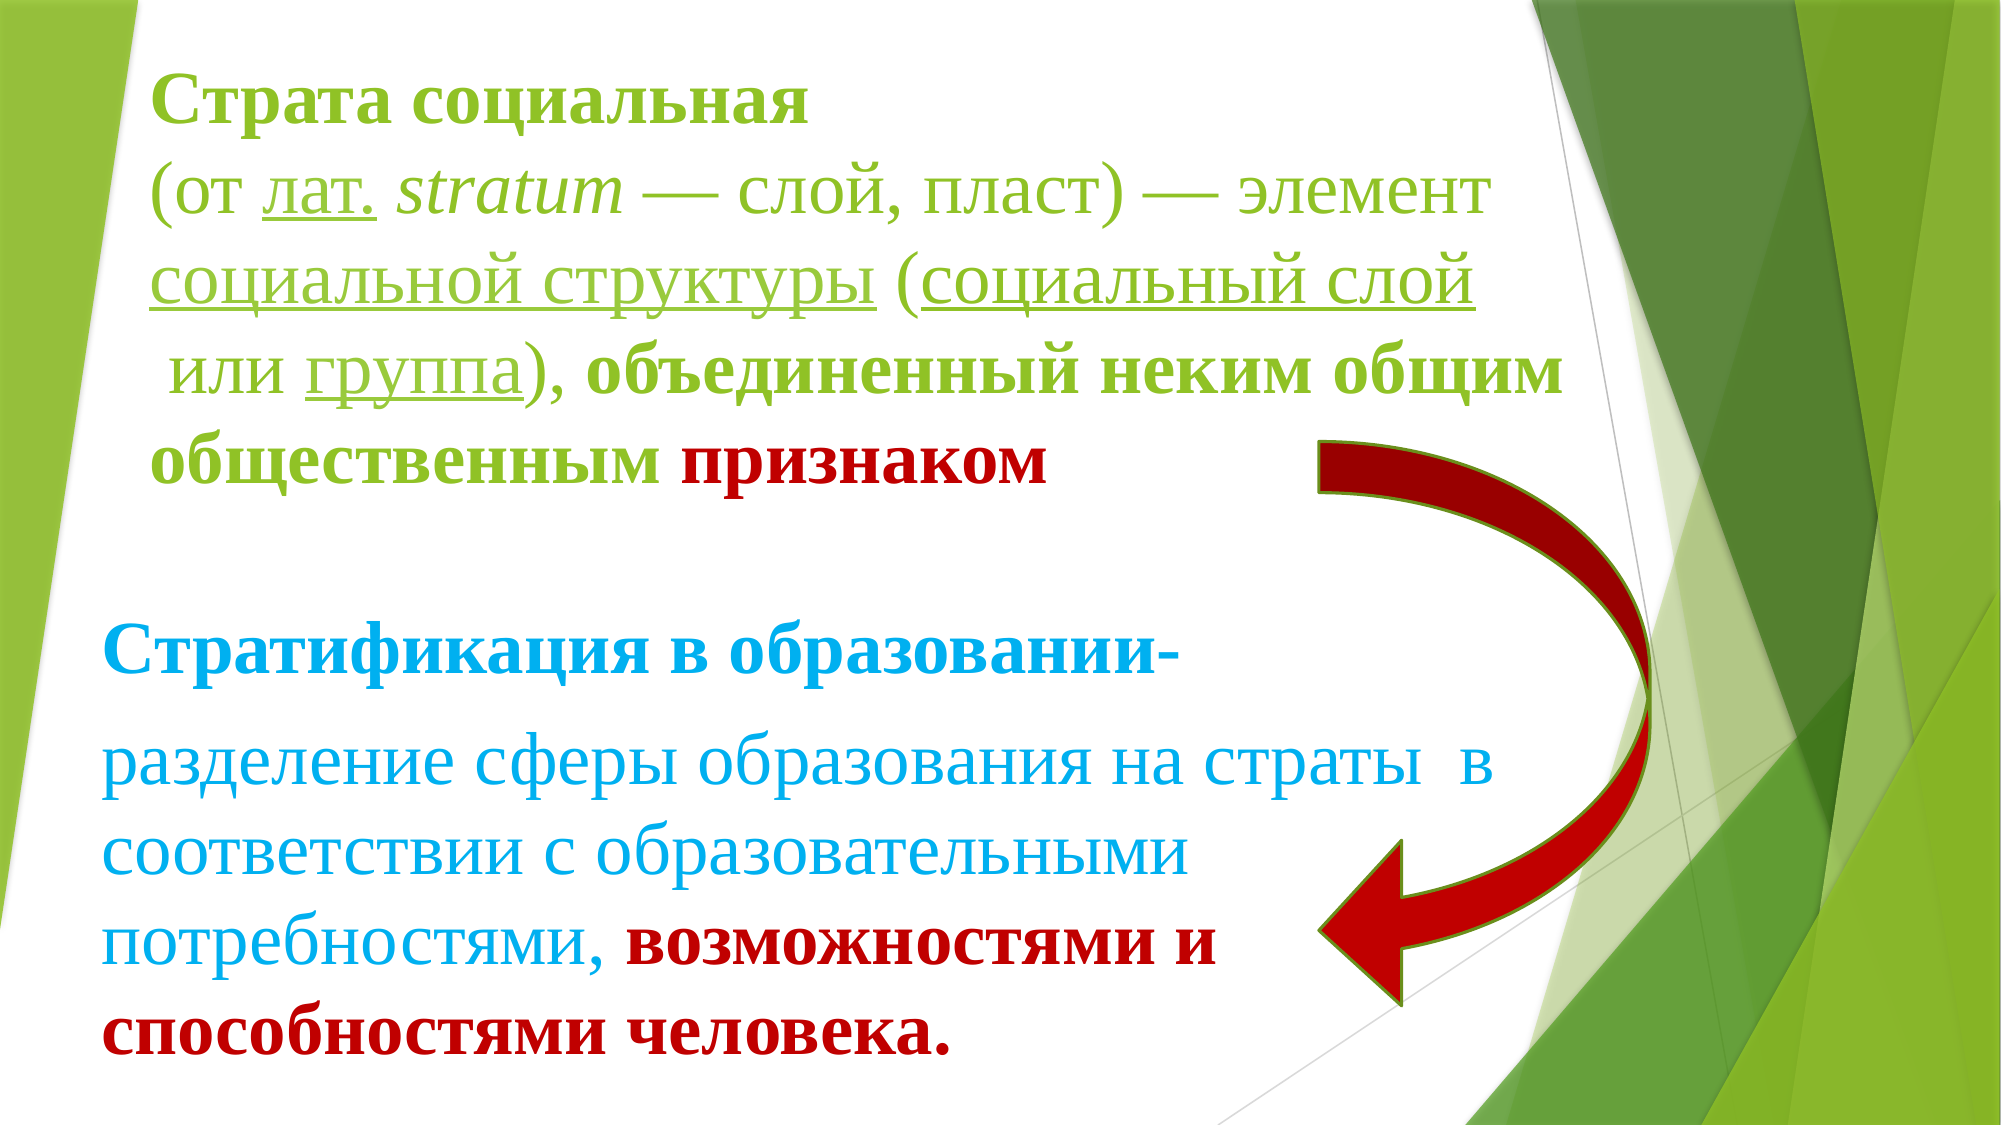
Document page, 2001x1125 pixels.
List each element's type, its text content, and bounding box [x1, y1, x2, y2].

text_box [1317, 439, 1652, 1008]
title Страта социальная (от лат. stratum — слой, пласт) — элемент социальной структуры (социальный слой или группа), объединенный неким общим общественным признаком [134, 75, 1587, 506]
subtitle Стратификация в образовании- разделение сферы образования на страты в соответствии с образовательными потребностями, возможностями и способностями человека. . [86, 590, 1672, 1102]
